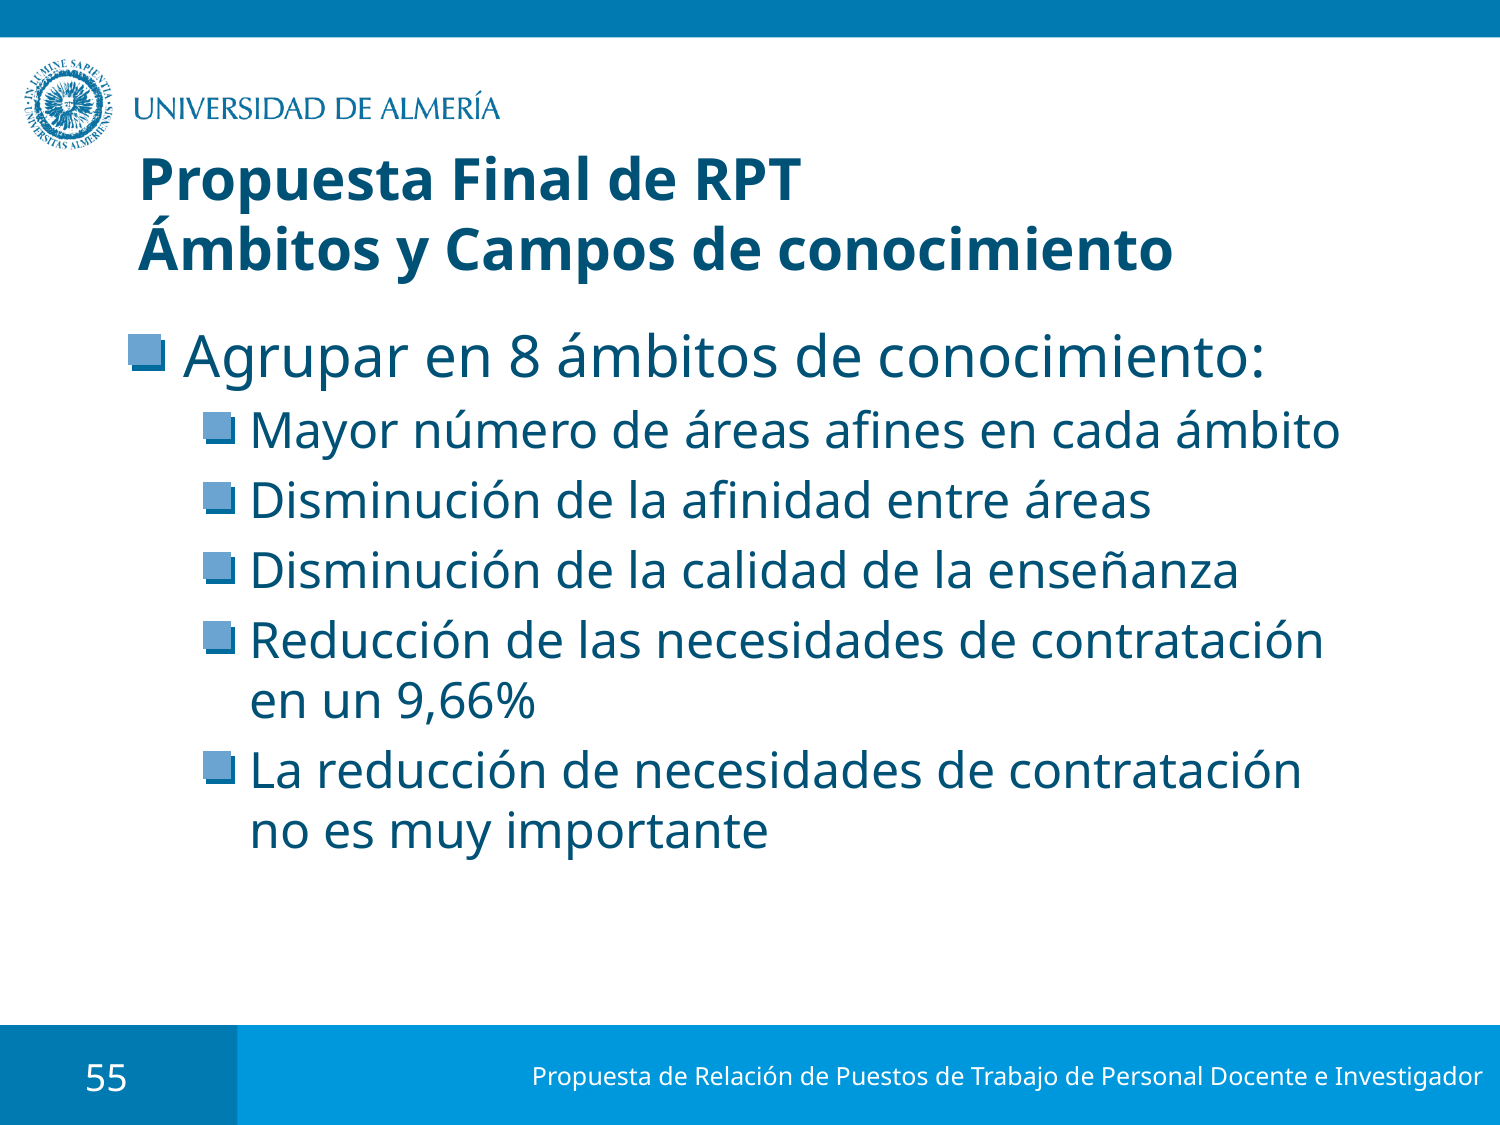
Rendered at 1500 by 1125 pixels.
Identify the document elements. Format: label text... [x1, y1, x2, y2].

title Propuesta Final de RPT Ámbitos y Campos de conocimiento [123, 179, 1377, 244]
slide_number 55 [52, 1046, 160, 1095]
list Agrupar en 8 ámbitos de conocimiento: Mayor número de áreas afines en cada ámbito Disminución de la afinidad entre áreas Disminución de la calidad de la enseñanza Reducción de las necesidades de contratación en un 9,66% La reducción de necesidades de contratación no es muy importante [112, 311, 1388, 1000]
picture [24, 59, 500, 150]
